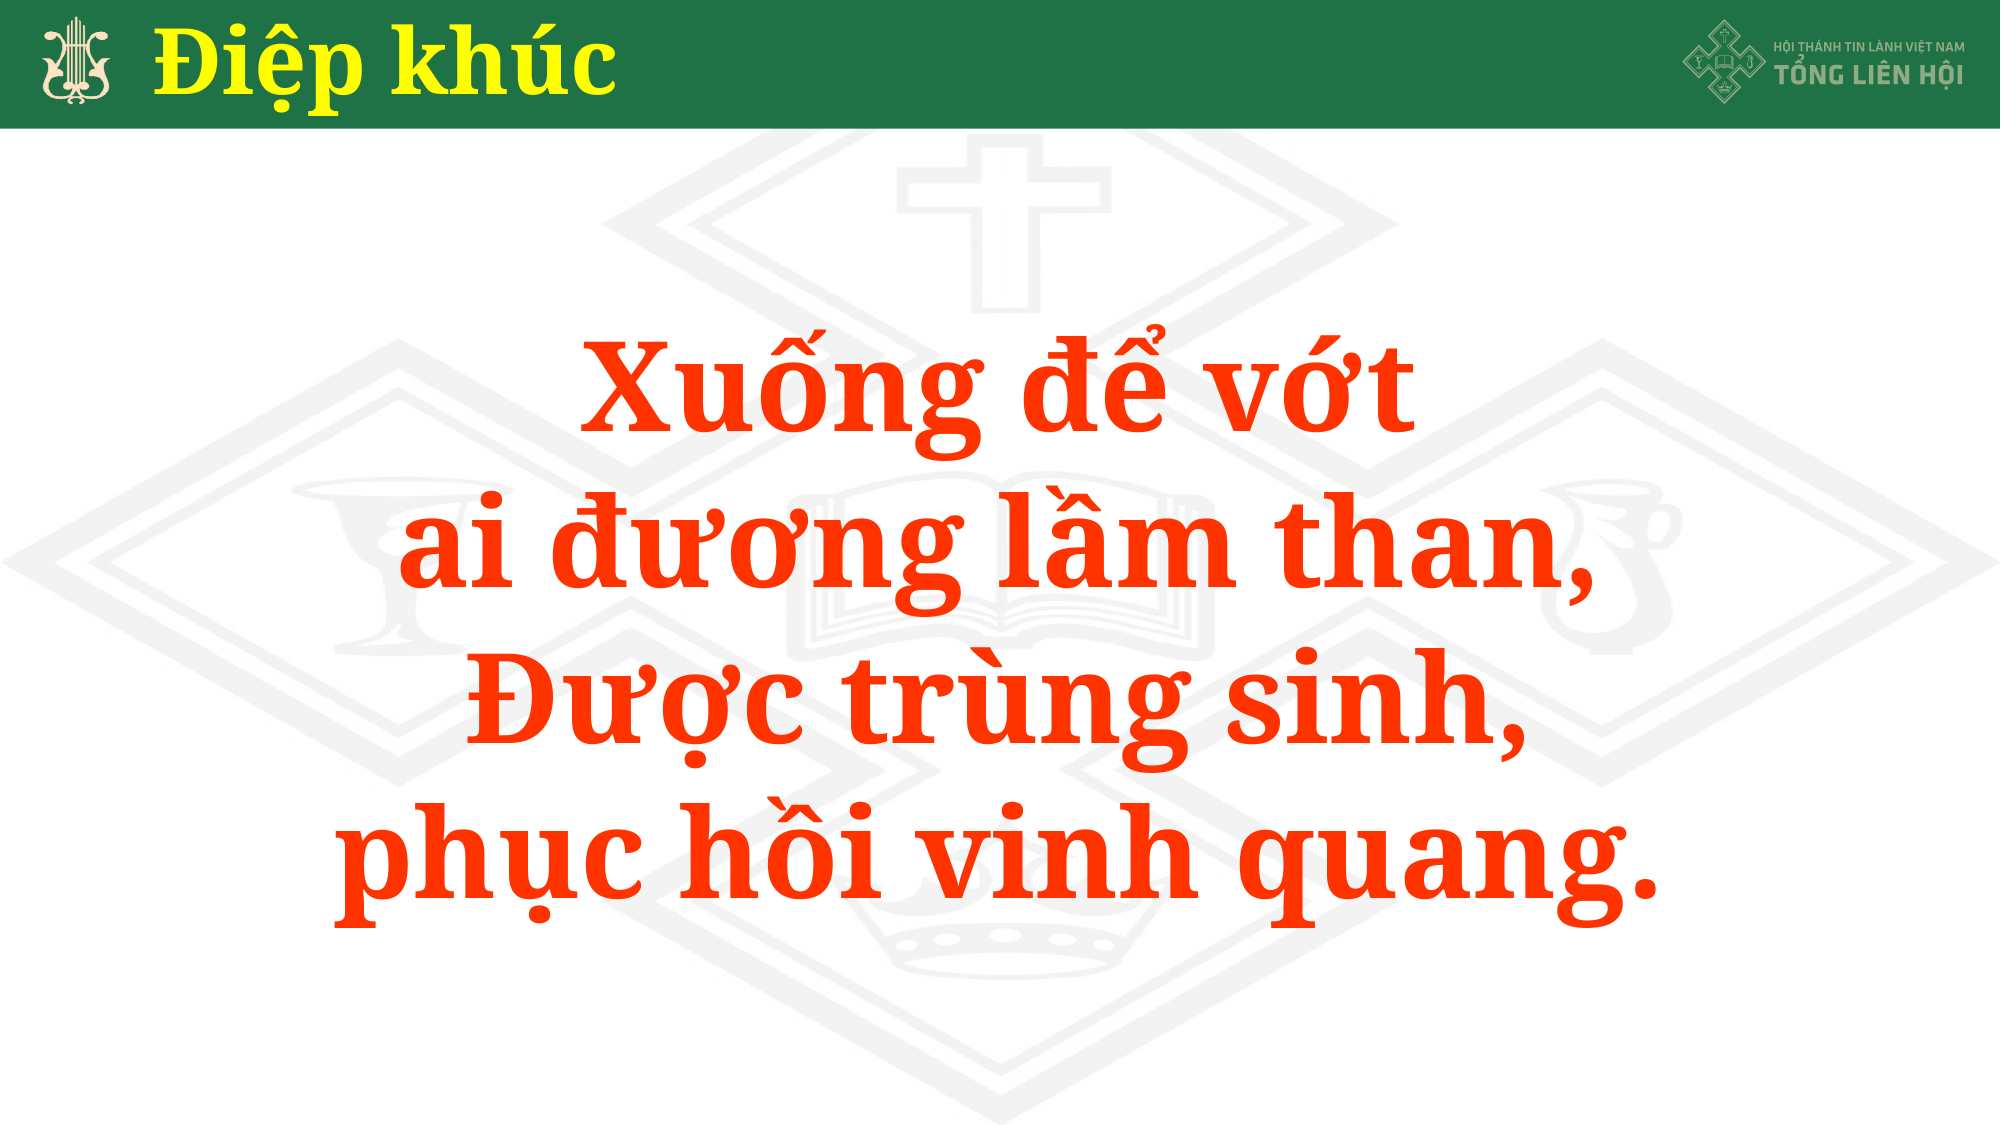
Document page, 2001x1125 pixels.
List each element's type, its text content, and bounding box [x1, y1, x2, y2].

list Xuống để vớt ai đương lầm than, Được trùng sinh, phục hồi vinh quang. [21, 151, 1977, 1099]
title Điệp khúc [137, 0, 1683, 129]
